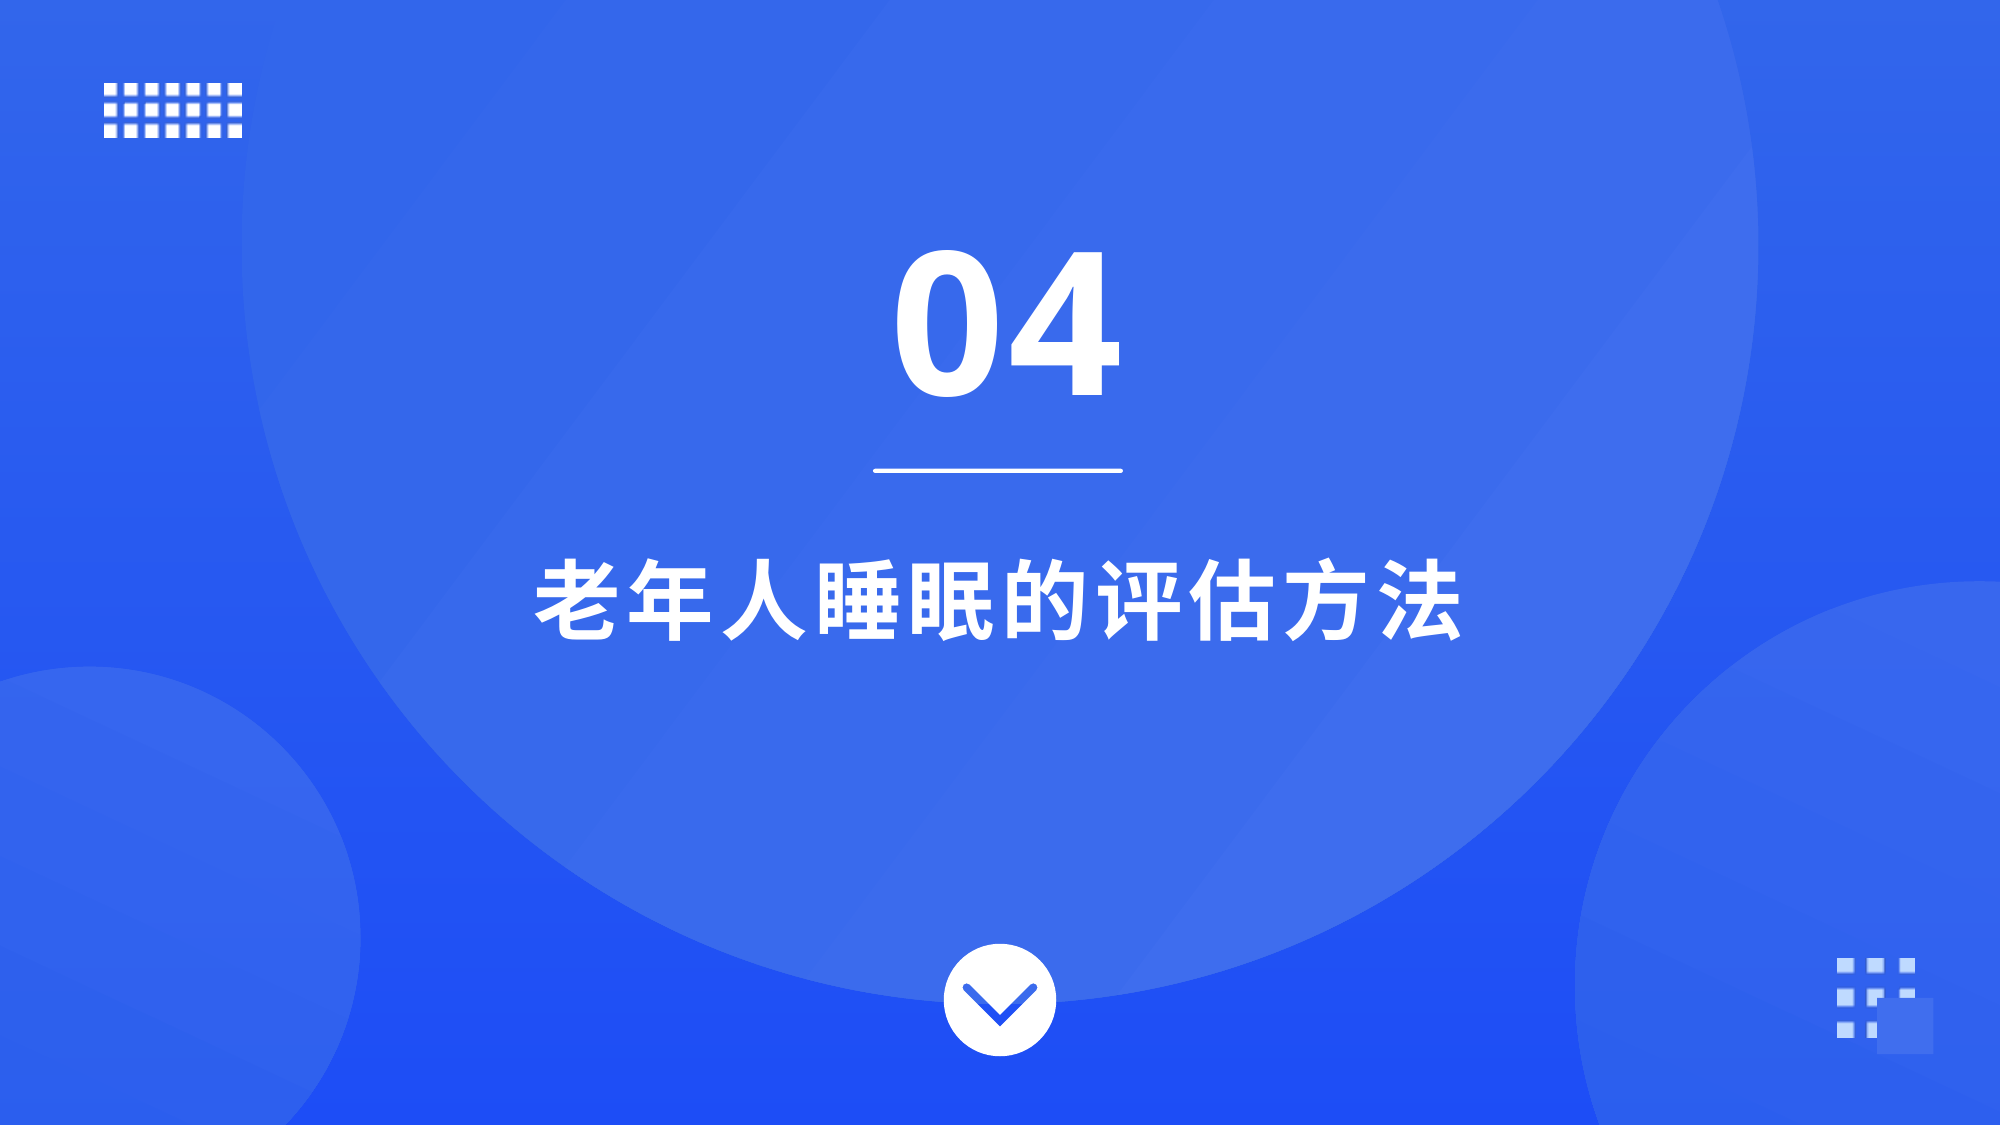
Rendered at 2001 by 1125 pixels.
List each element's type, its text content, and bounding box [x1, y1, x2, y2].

list 04 [825, 137, 1123, 472]
title 老年人睡眠的评估方法 [522, 541, 1475, 667]
picture [104, 83, 242, 138]
picture [1837, 958, 1915, 1038]
